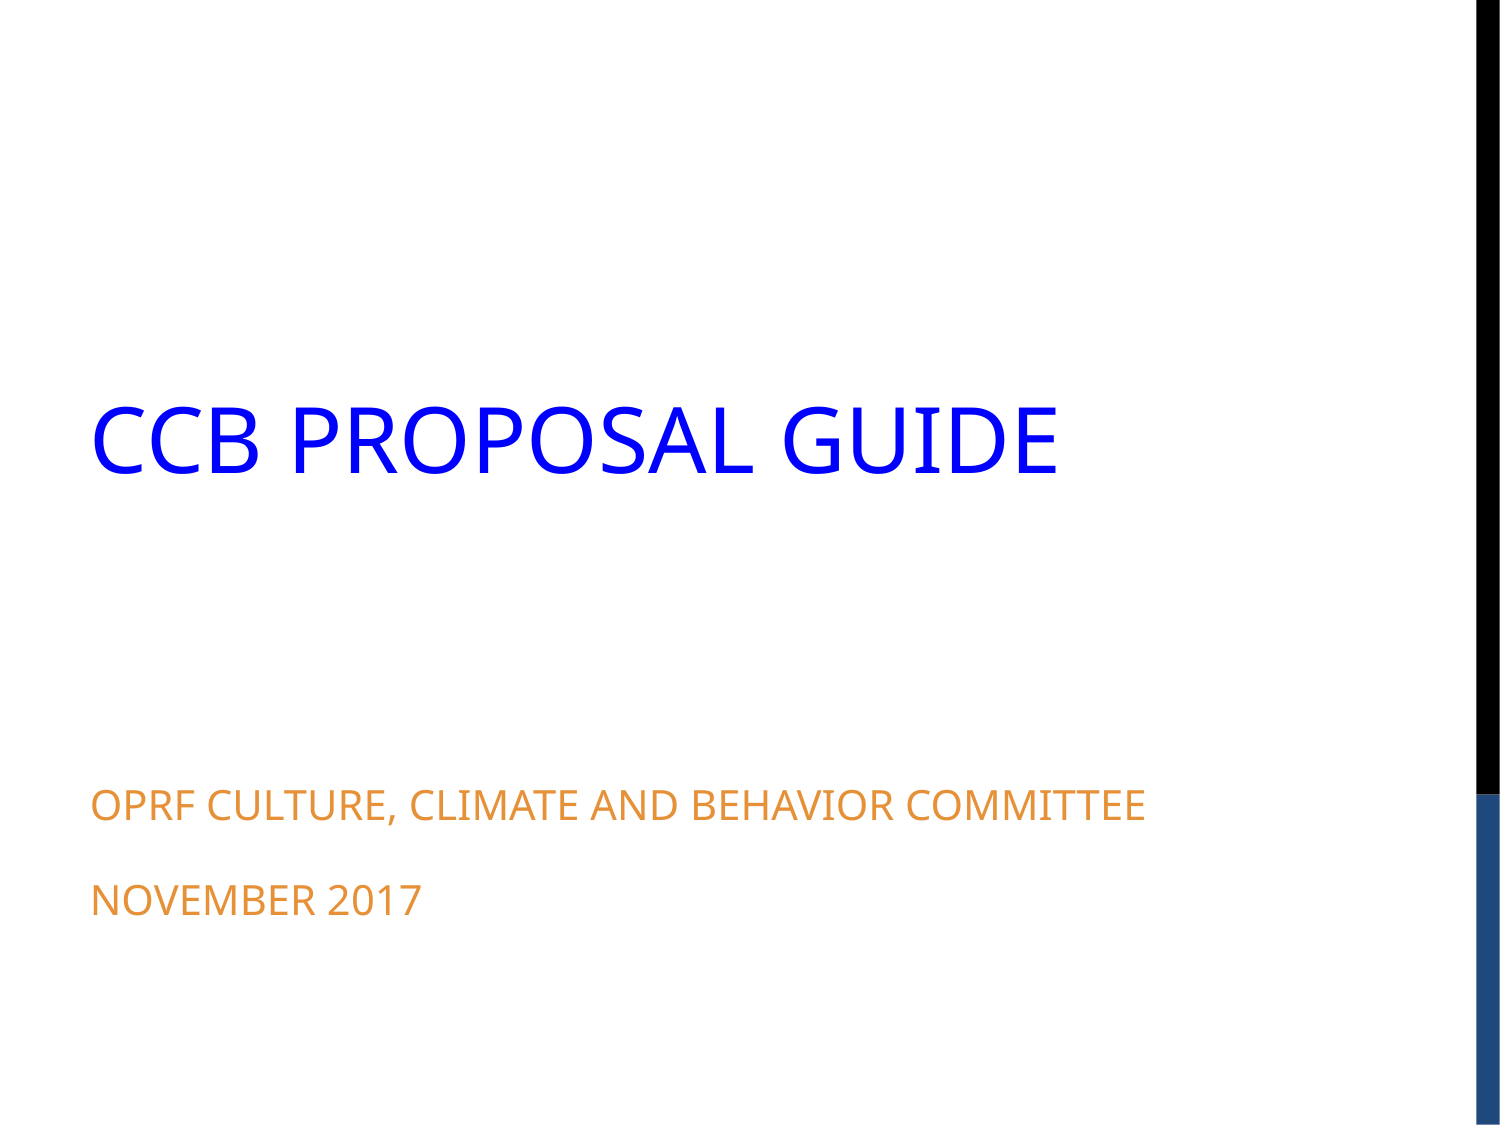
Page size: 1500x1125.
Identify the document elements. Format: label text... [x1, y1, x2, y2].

text_box CCB PROPOSAL GUIDE [75, 290, 1350, 540]
text_box OPRF CULTURE, CLIMATE AND BEHAVIOR COMMITTEE NOVEMBER 2017 [75, 771, 1200, 922]
